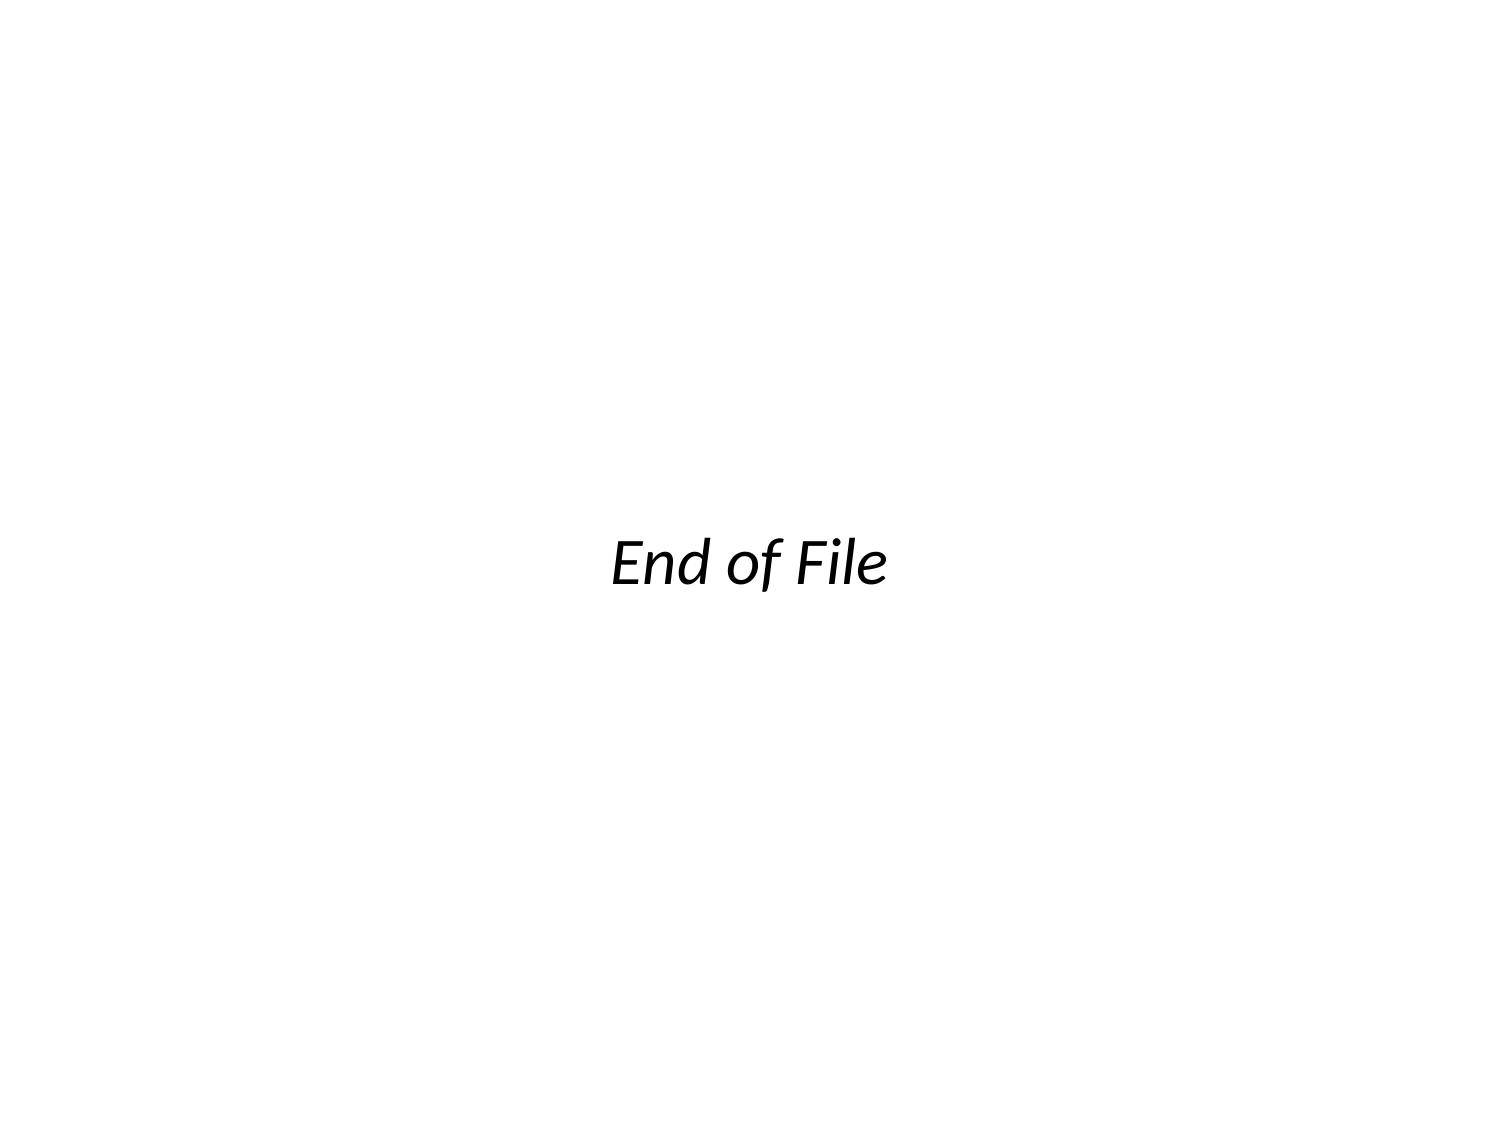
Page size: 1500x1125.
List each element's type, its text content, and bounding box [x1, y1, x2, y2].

text_box End of File [0, 463, 1500, 652]
